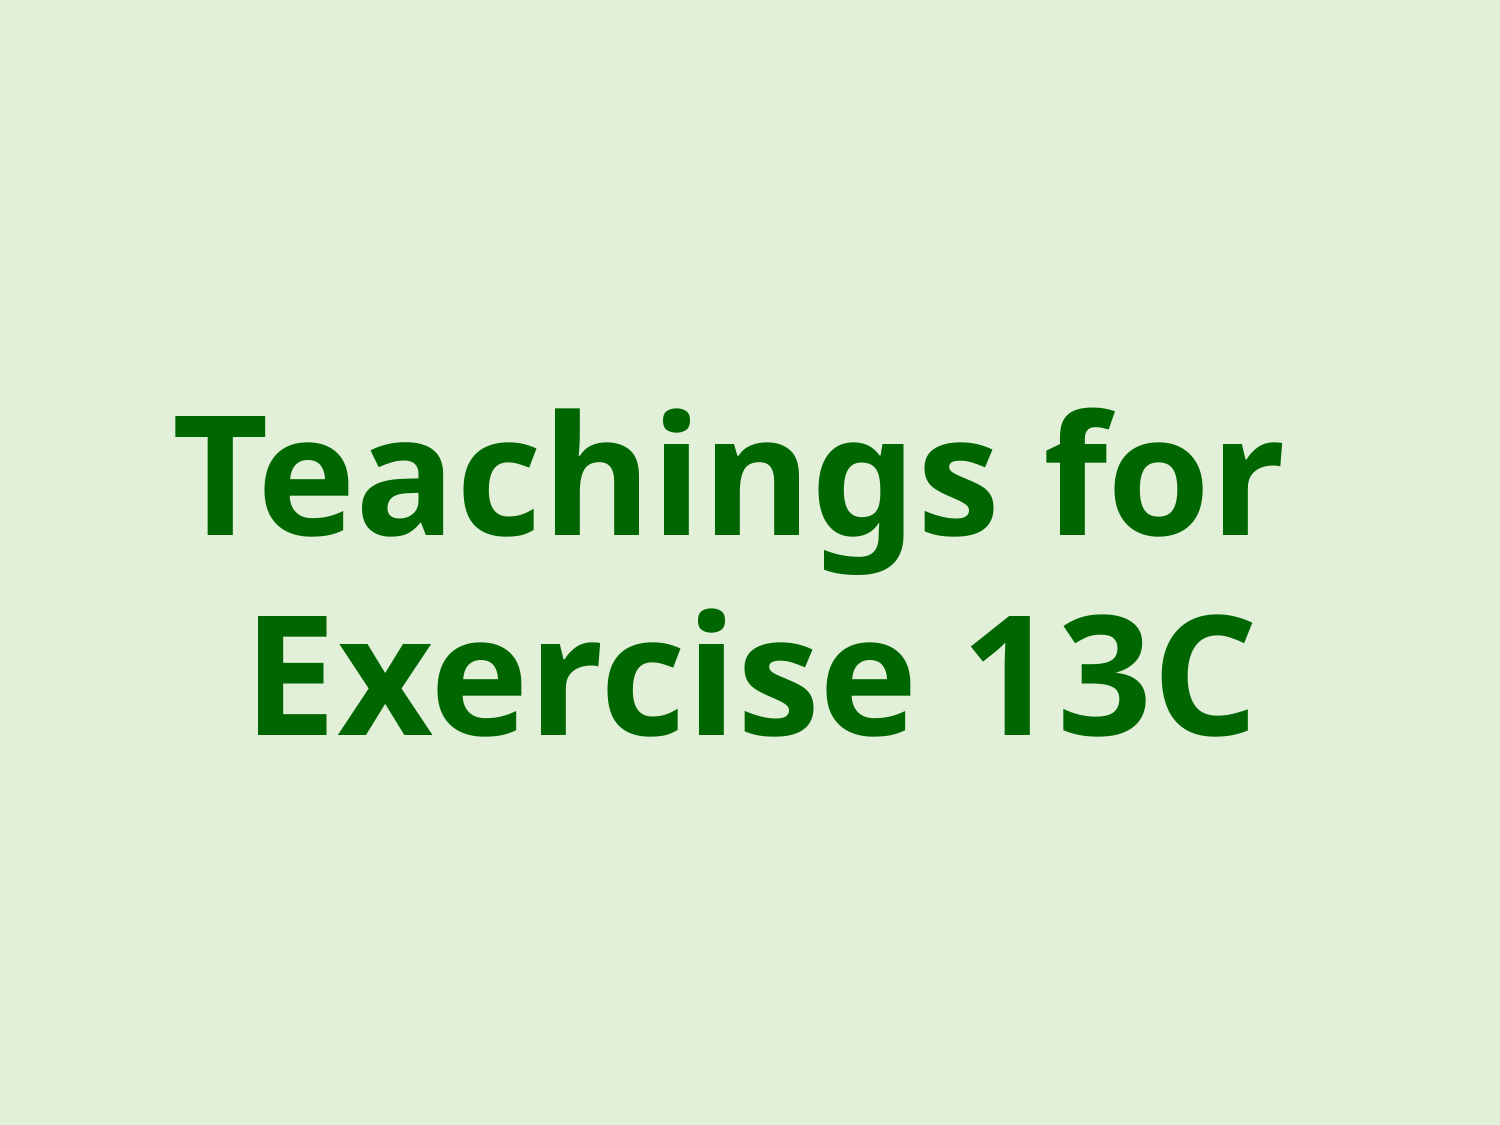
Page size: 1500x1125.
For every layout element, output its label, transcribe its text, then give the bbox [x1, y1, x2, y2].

text_box Teachings for Exercise 13C [161, 362, 1342, 774]
